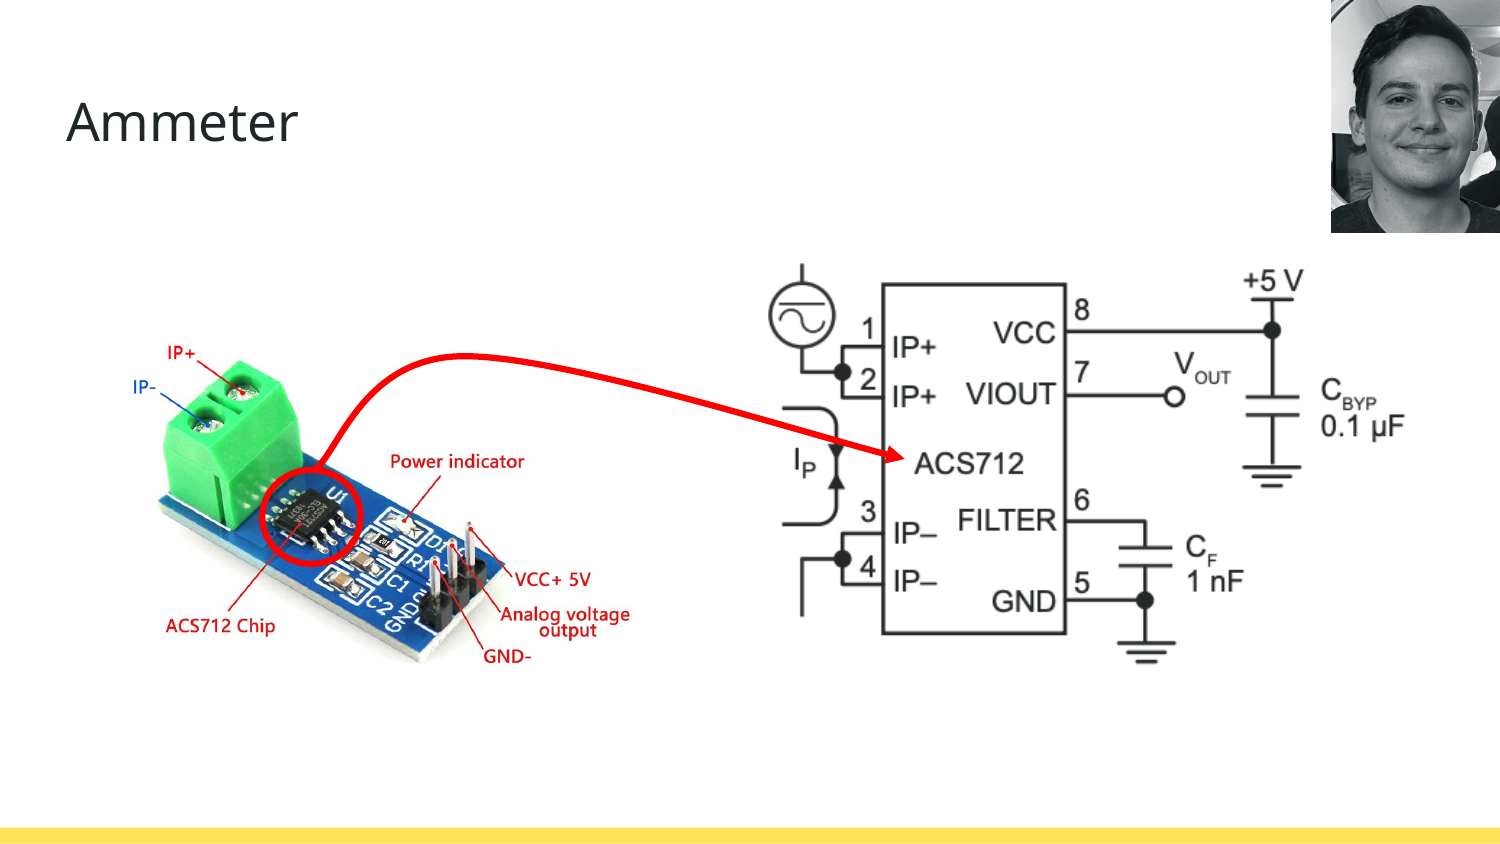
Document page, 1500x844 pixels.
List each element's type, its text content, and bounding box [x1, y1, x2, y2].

text_box [652, 389, 706, 464]
title Ammeter [51, 72, 1325, 167]
picture [107, 249, 648, 753]
picture [711, 0, 1500, 724]
